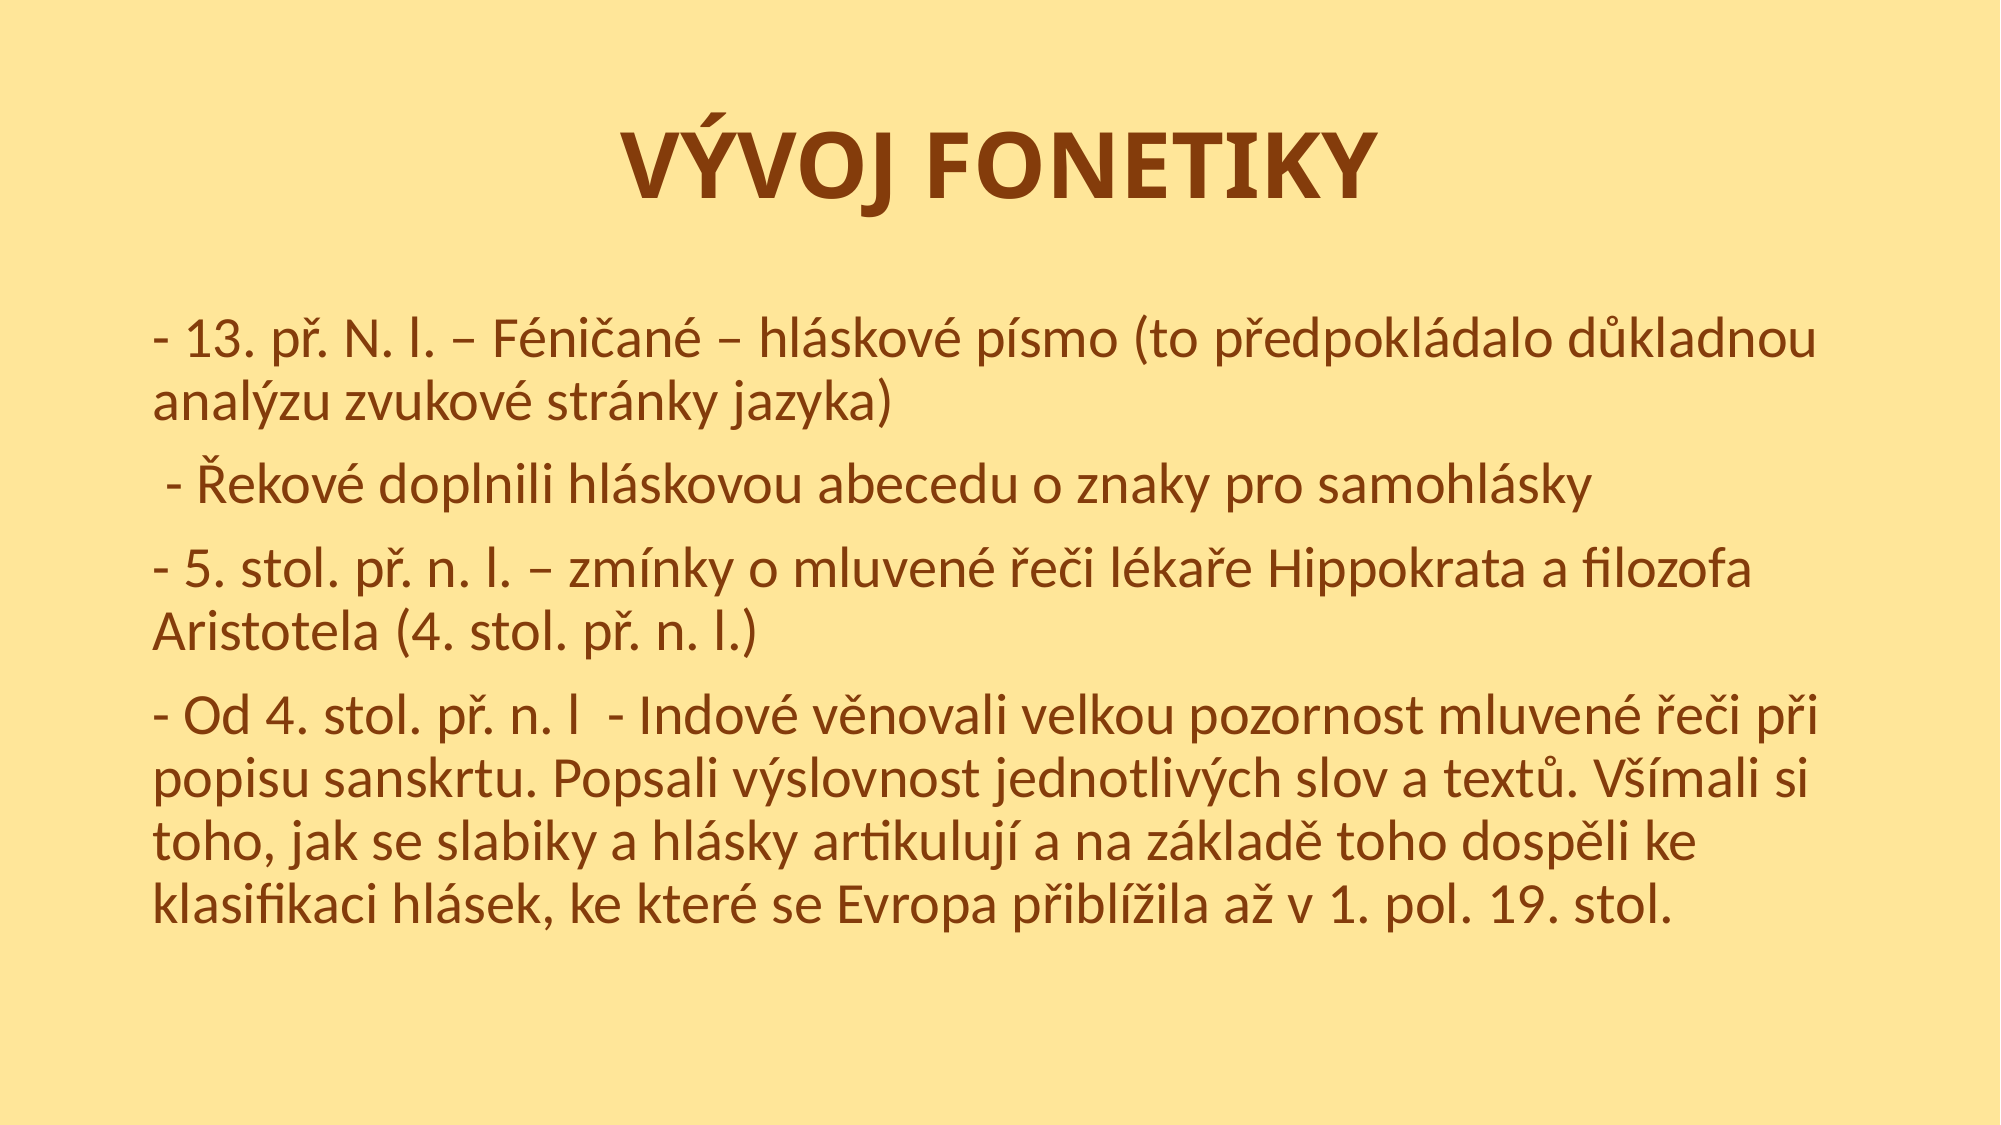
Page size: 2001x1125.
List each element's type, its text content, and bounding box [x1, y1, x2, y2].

list - 13. př. N. l. – Féničané – hláskové písmo (to předpokládalo důkladnou analýzu zvukové stránky jazyka) - Řekové doplnili hláskovou abecedu o znaky pro samohlásky - 5. stol. př. n. l. – zmínky o mluvené řeči lékaře Hippokrata a filozofa Aristotela (4. stol. př. n. l.) - Od 4. stol. př. n. l - Indové věnovali velkou pozornost mluvené řeči při popisu sanskrtu. Popsali výslovnost jednotlivých slov a textů. Všímali si toho, jak se slabiky a hlásky artikulují a na základě toho dospěli ke klasifikaci hlásek, ke které se Evropa přiblížila až v 1. pol. 19. stol. [137, 299, 1863, 1014]
title VÝVOJ FONETIKY [137, 59, 1863, 278]
